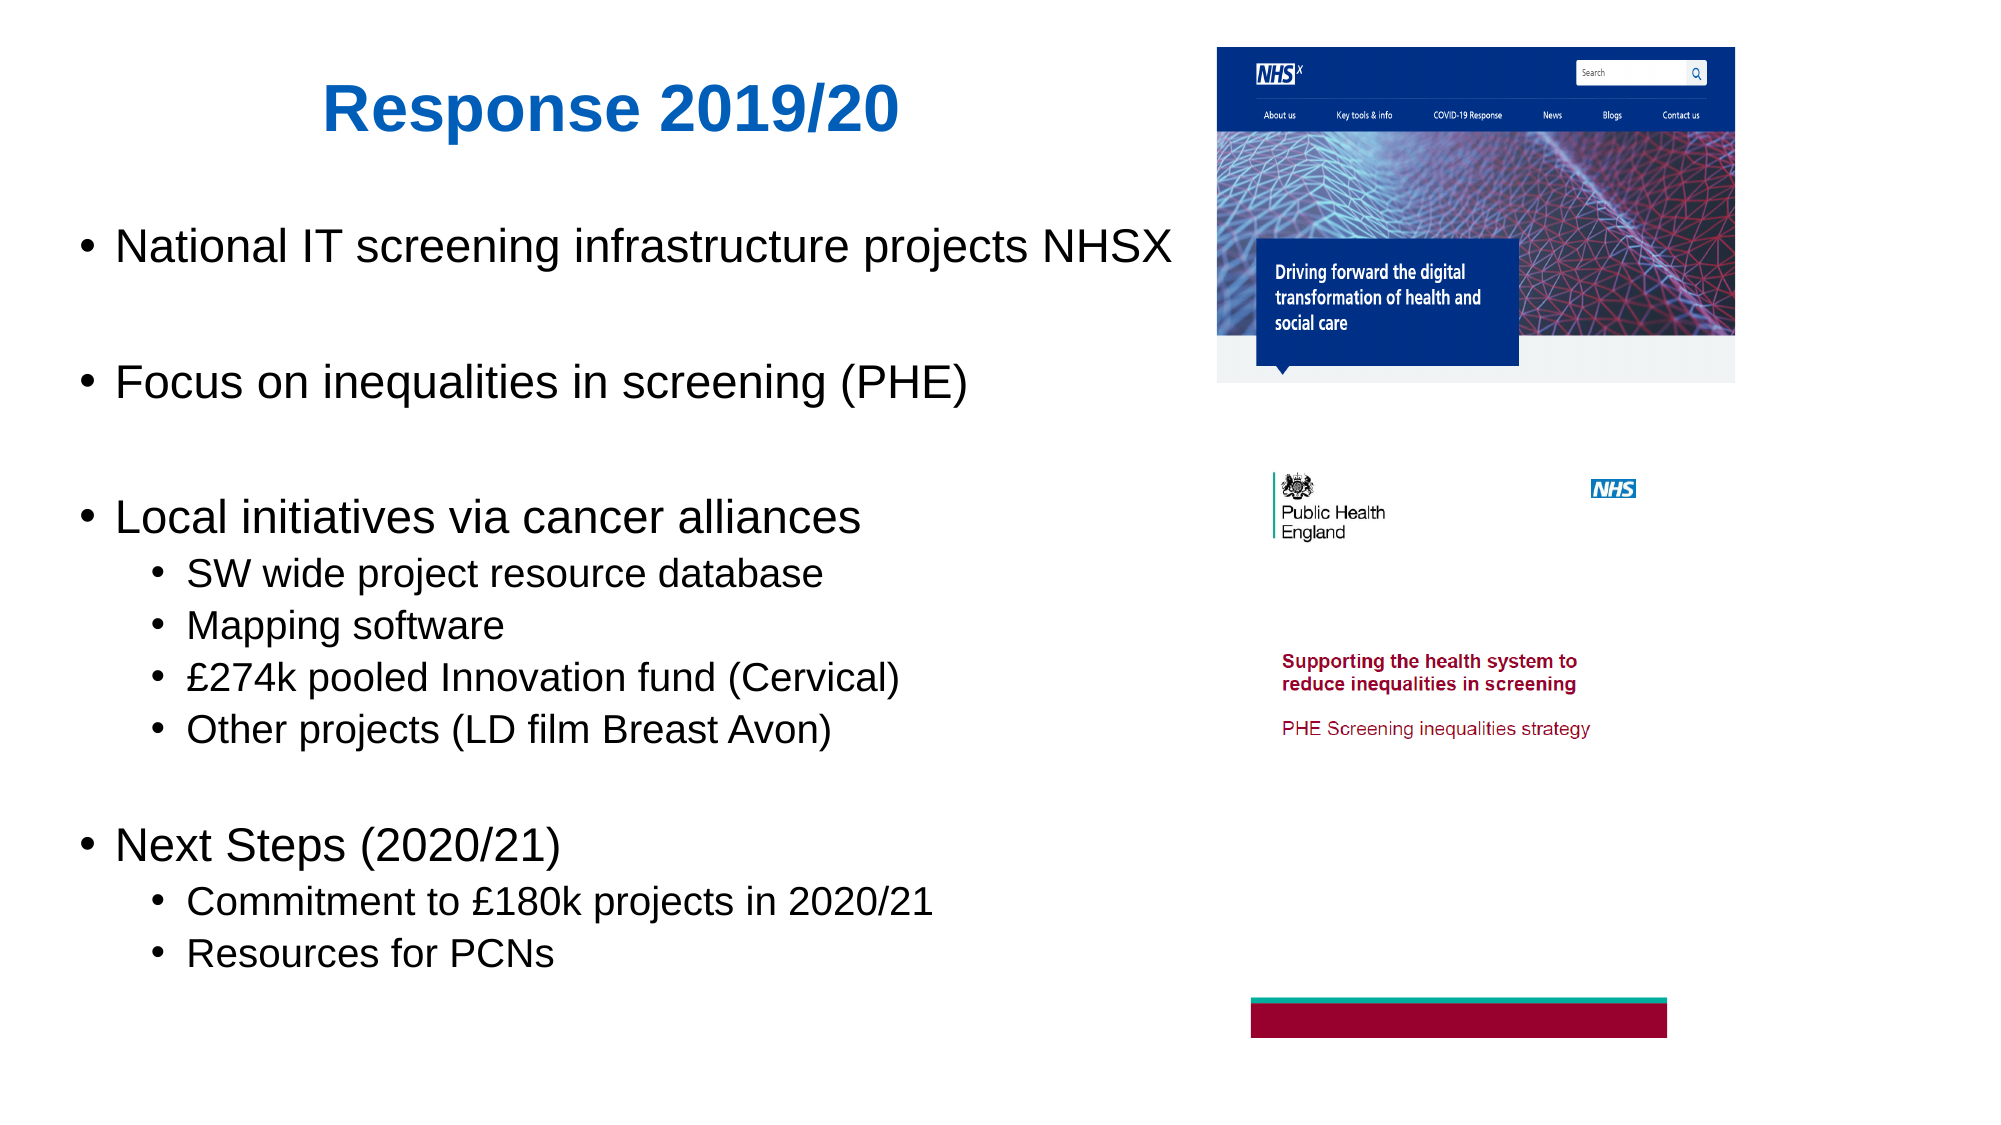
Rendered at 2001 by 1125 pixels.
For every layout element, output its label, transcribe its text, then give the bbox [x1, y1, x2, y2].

title Response 2019/20 [307, 46, 1216, 174]
list National IT screening infrastructure projects NHSX Focus on inequalities in screening (PHE) Local initiatives via cancer alliances SW wide project resource database Mapping software £274k pooled Innovation fund (Cervical) Other projects (LD film Breast Avon) Next Steps (2020/21) Commitment to £180k projects in 2020/21 Resources for PCNs [64, 214, 1215, 997]
picture [1216, 46, 1736, 383]
picture [1250, 447, 1668, 1038]
